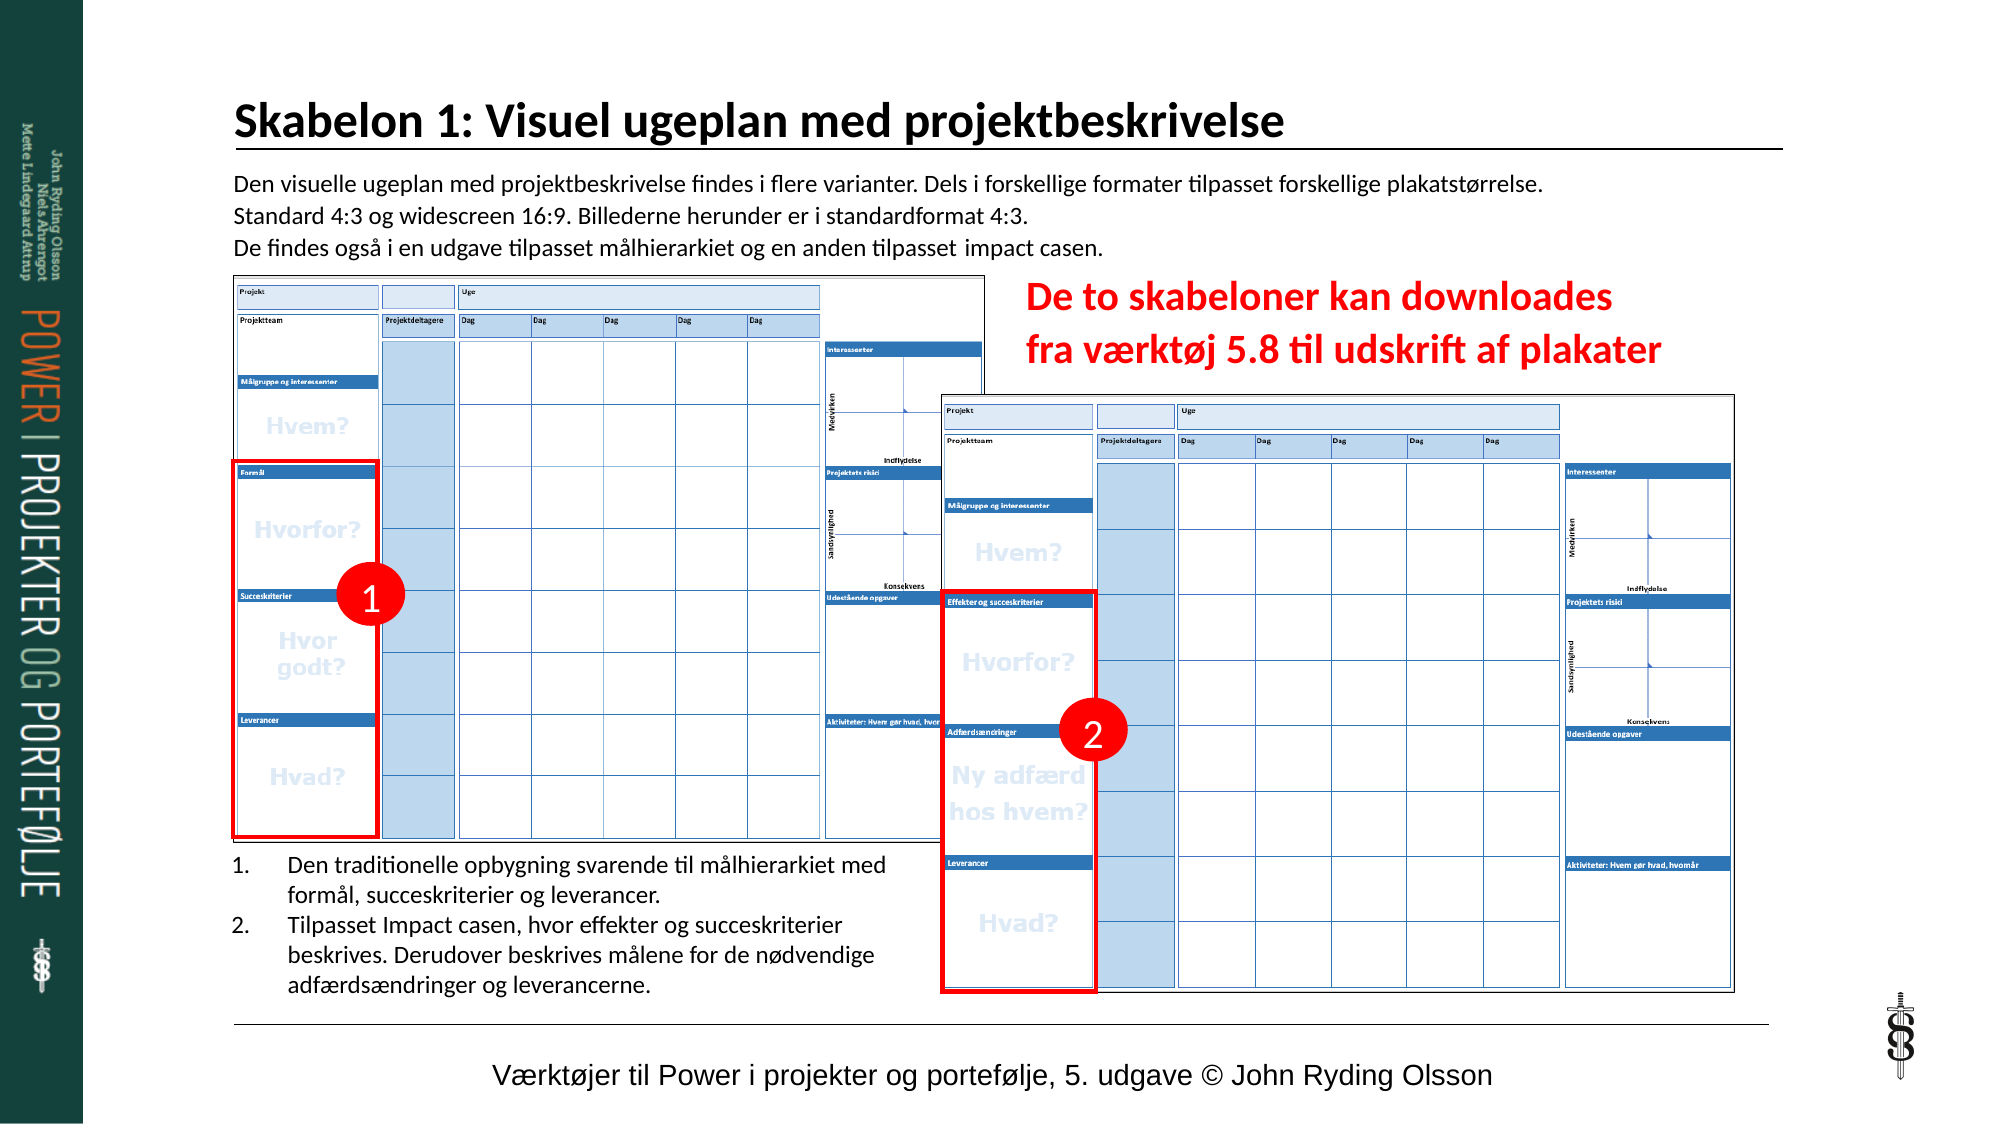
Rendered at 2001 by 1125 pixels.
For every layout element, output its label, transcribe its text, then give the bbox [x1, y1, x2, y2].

picture [1887, 992, 1914, 1080]
picture [0, 0, 83, 1125]
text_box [1059, 697, 1128, 765]
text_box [336, 561, 406, 630]
text_box Den visuelle ugeplan med projektbeskrivelse findes i flere varianter. Dels i forskellige formater tilpasset forskellige plakatstørrelse. Standard 4:3 og widescreen 16:9. Billederne herunder er i standardformat 4:3. De findes også i en udgave tilpasset målhierarkiet og en anden tilpasset impact casen. [218, 158, 1768, 365]
text_box Den traditionelle opbygning svarende til målhierarkiet med formål, succeskriterier og leverancer. Tilpasset Impact casen, hvor effekter og succeskriterier beskrives. Derudover beskrives målene for de nødvendige adfærdsændringer og leverancerne. [216, 841, 942, 1038]
picture [233, 275, 1735, 992]
text_box Værktøjer til Power i projekter og portefølje, 5. udgave © John Ryding Olsson [436, 1048, 1551, 1106]
text_box De to skabeloner kan downloades fra værktøj 5.8 til udskrift af plakater [1011, 257, 1735, 393]
text_box Skabelon 1: Visuel ugeplan med projektbeskrivelse [219, 76, 1769, 220]
